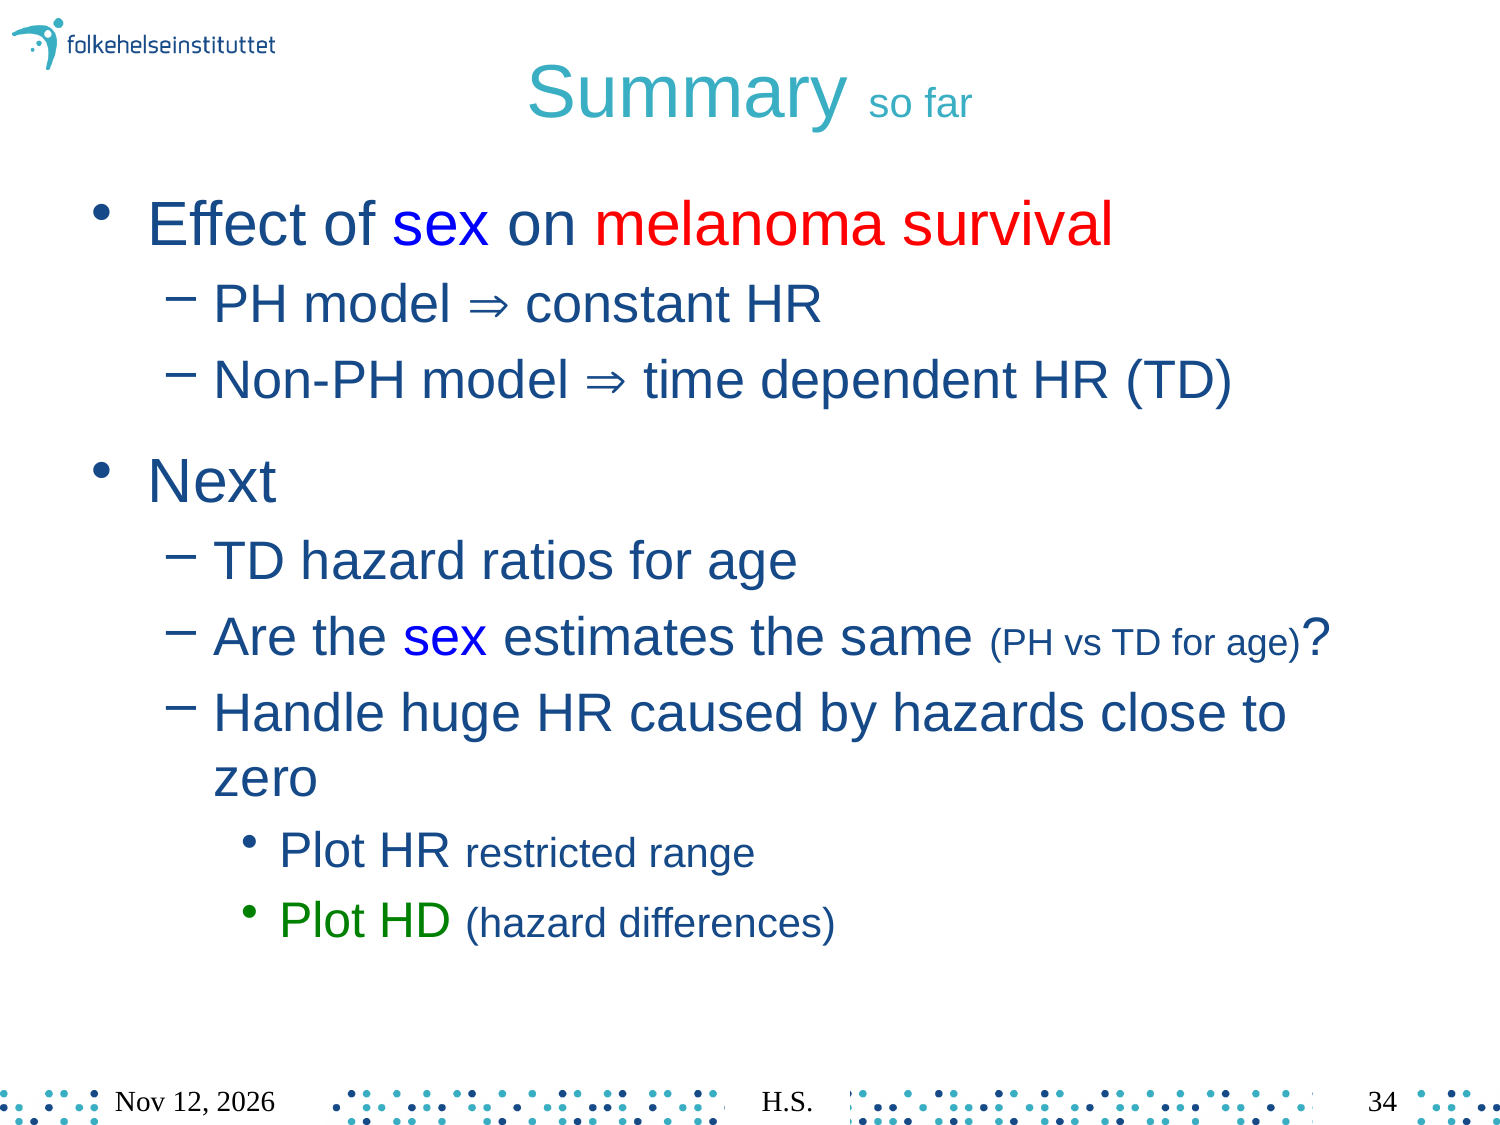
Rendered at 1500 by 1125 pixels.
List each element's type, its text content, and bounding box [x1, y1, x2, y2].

slide_number 34 [1312, 1074, 1413, 1125]
picture [0, 1090, 99, 1125]
footer H.S. [724, 1074, 851, 1125]
picture [12, 18, 275, 70]
slide_number Mar-23 [99, 1074, 326, 1125]
picture [851, 1090, 1312, 1125]
picture [326, 1090, 724, 1125]
title Summary so far [112, 24, 1388, 150]
picture [1413, 1090, 1500, 1125]
list Effect of sex on melanoma survival PH model  constant HR Non-PH model  time dependent HR (TD) Next TD hazard ratios for age Are the sex estimates the same (PH vs TD for age)? Handle huge HR caused by hazards close to zero Plot HR restricted range Plot HD (hazard differences) [76, 174, 1424, 1075]
